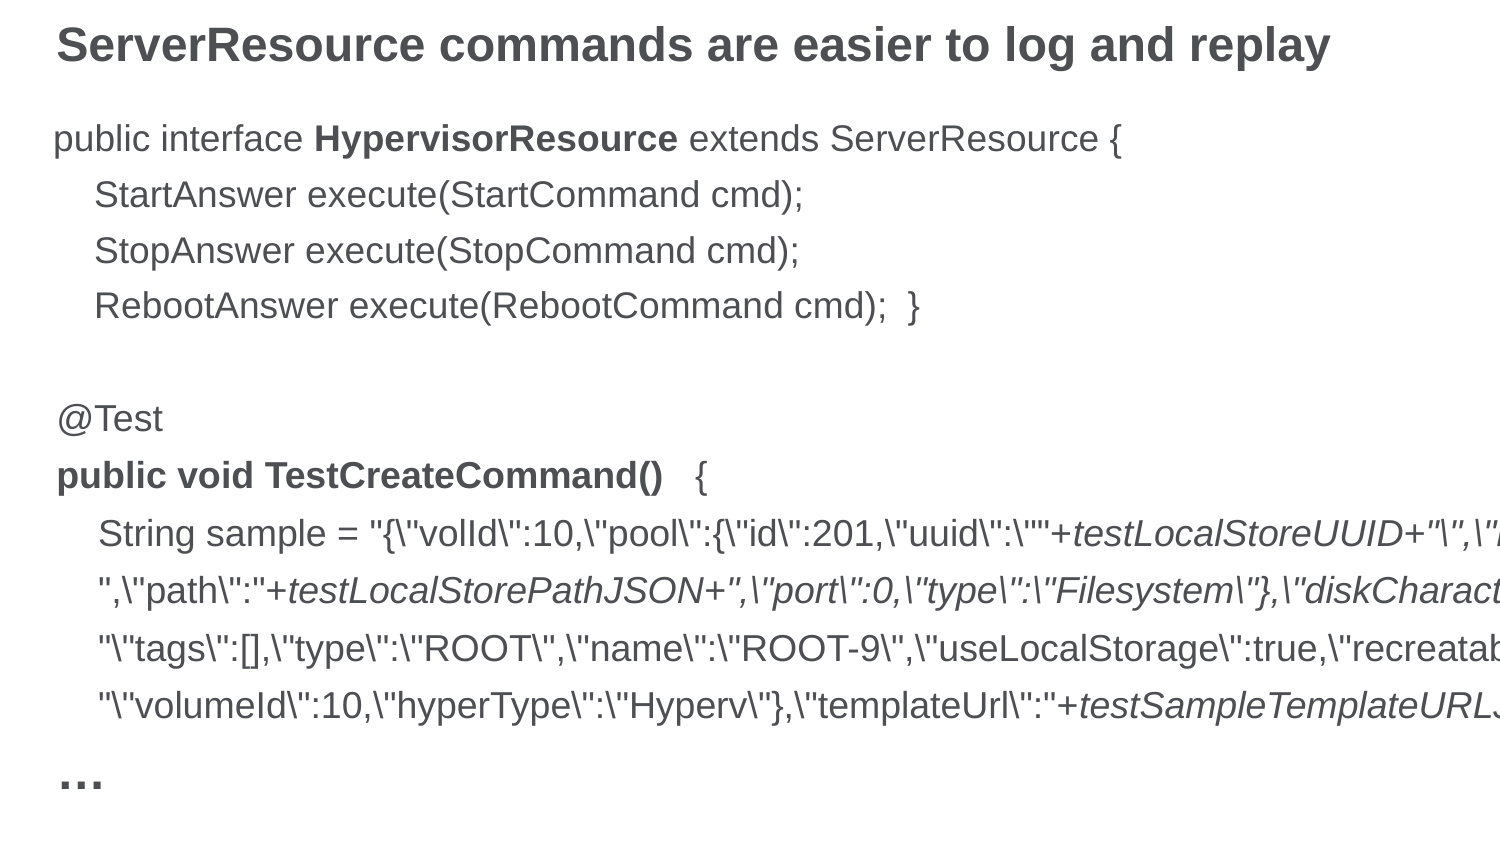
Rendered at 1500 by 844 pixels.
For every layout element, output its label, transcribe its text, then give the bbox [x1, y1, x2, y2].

list public interface HypervisorResource extends ServerResource { StartAnswer execute(StartCommand cmd); StopAnswer execute(StopCommand cmd); RebootAnswer execute(RebootCommand cmd); } [53, 114, 1391, 328]
text_box @Test public void TestCreateCommand() { String sample = "{\"volId\":10,\"pool\":{\"id\":201,\"uuid\":\""+testLocalStoreUUID+"\",\"host\":\"10.70.176.29\"" + ",\"path\":"+testLocalStorePathJSON+",\"port\":0,\"type\":\"Filesystem\"},\"diskCharacteristics\":{\"size\":0," + "\"tags\":[],\"type\":\"ROOT\",\"name\":\"ROOT-9\",\"useLocalStorage\":true,\"recreatable\":true,\"diskOfferingId\":11," + "\"volumeId\":10,\"hyperType\":\"Hyperv\"},\"templateUrl\":"+testSampleTemplateURLJSON+",\"contextMap\":{},\"wait\":0}"; … [41, 386, 1500, 812]
title ServerResource commands are easier to log and replay [41, 0, 1459, 86]
